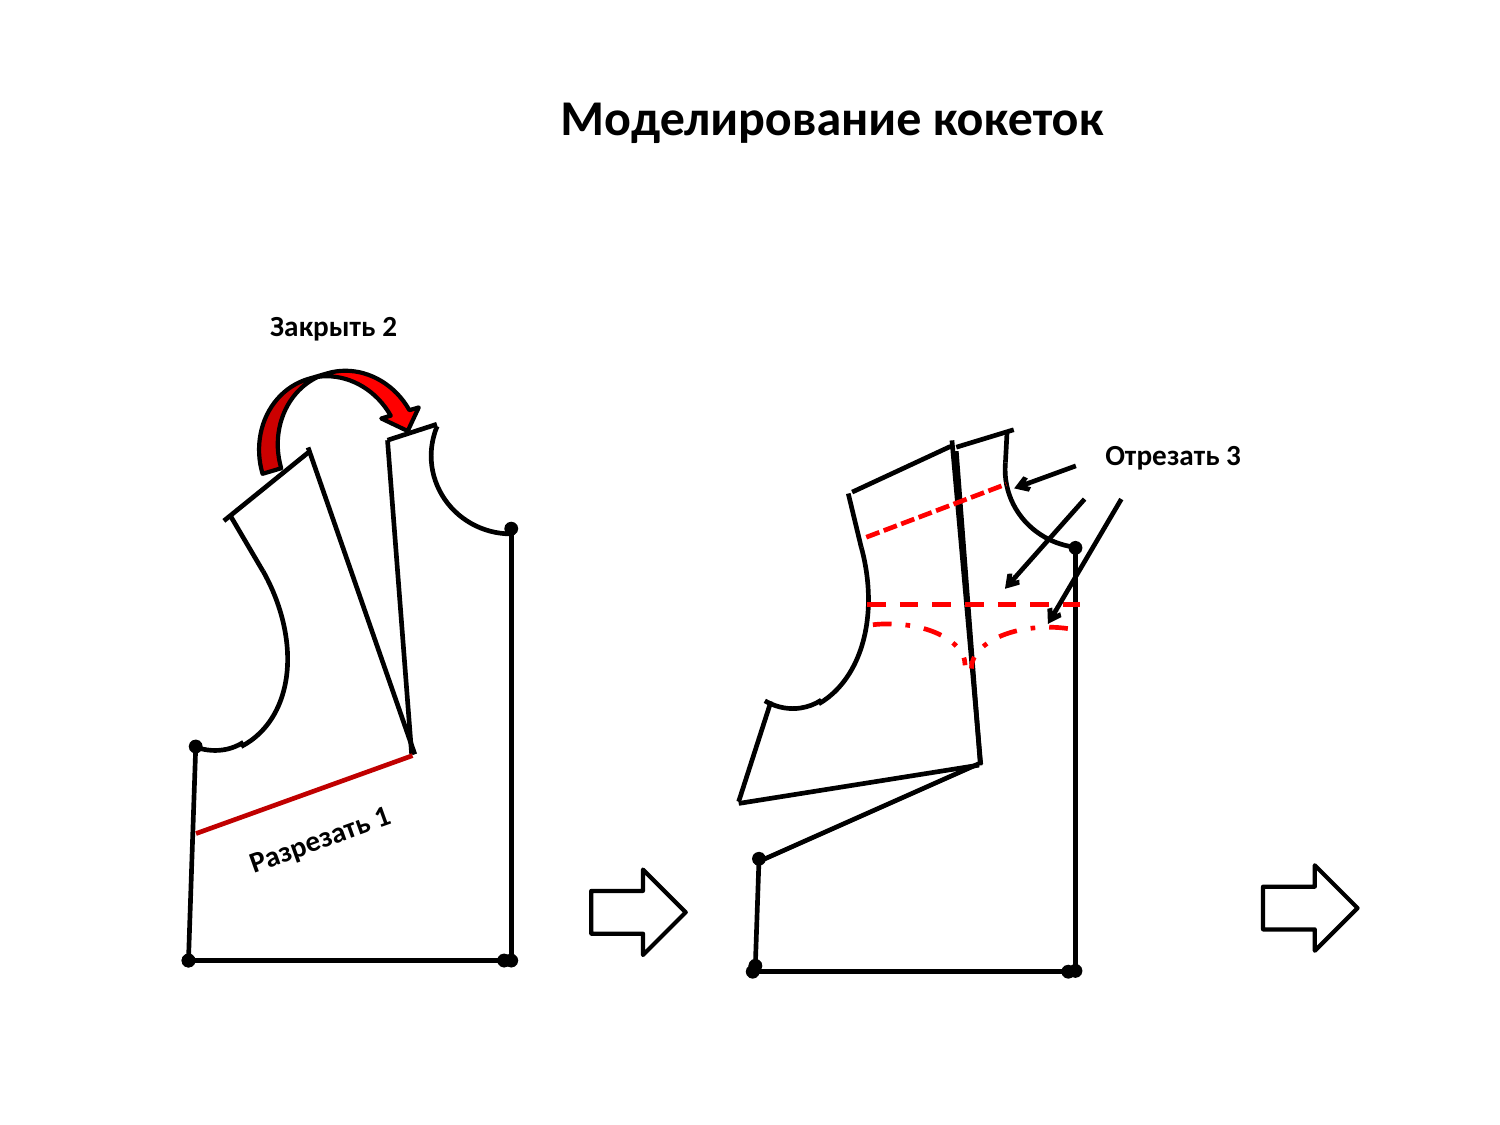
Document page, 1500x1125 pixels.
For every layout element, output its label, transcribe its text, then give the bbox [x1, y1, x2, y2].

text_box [811, 623, 1126, 711]
text_box [1260, 863, 1360, 953]
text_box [49, 377, 592, 961]
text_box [630, 391, 1166, 972]
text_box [192, 755, 447, 864]
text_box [214, 299, 453, 452]
text_box [596, 888, 625, 936]
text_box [1004, 428, 1302, 625]
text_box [865, 483, 999, 538]
text_box Моделирование кокеток [400, 78, 1264, 153]
